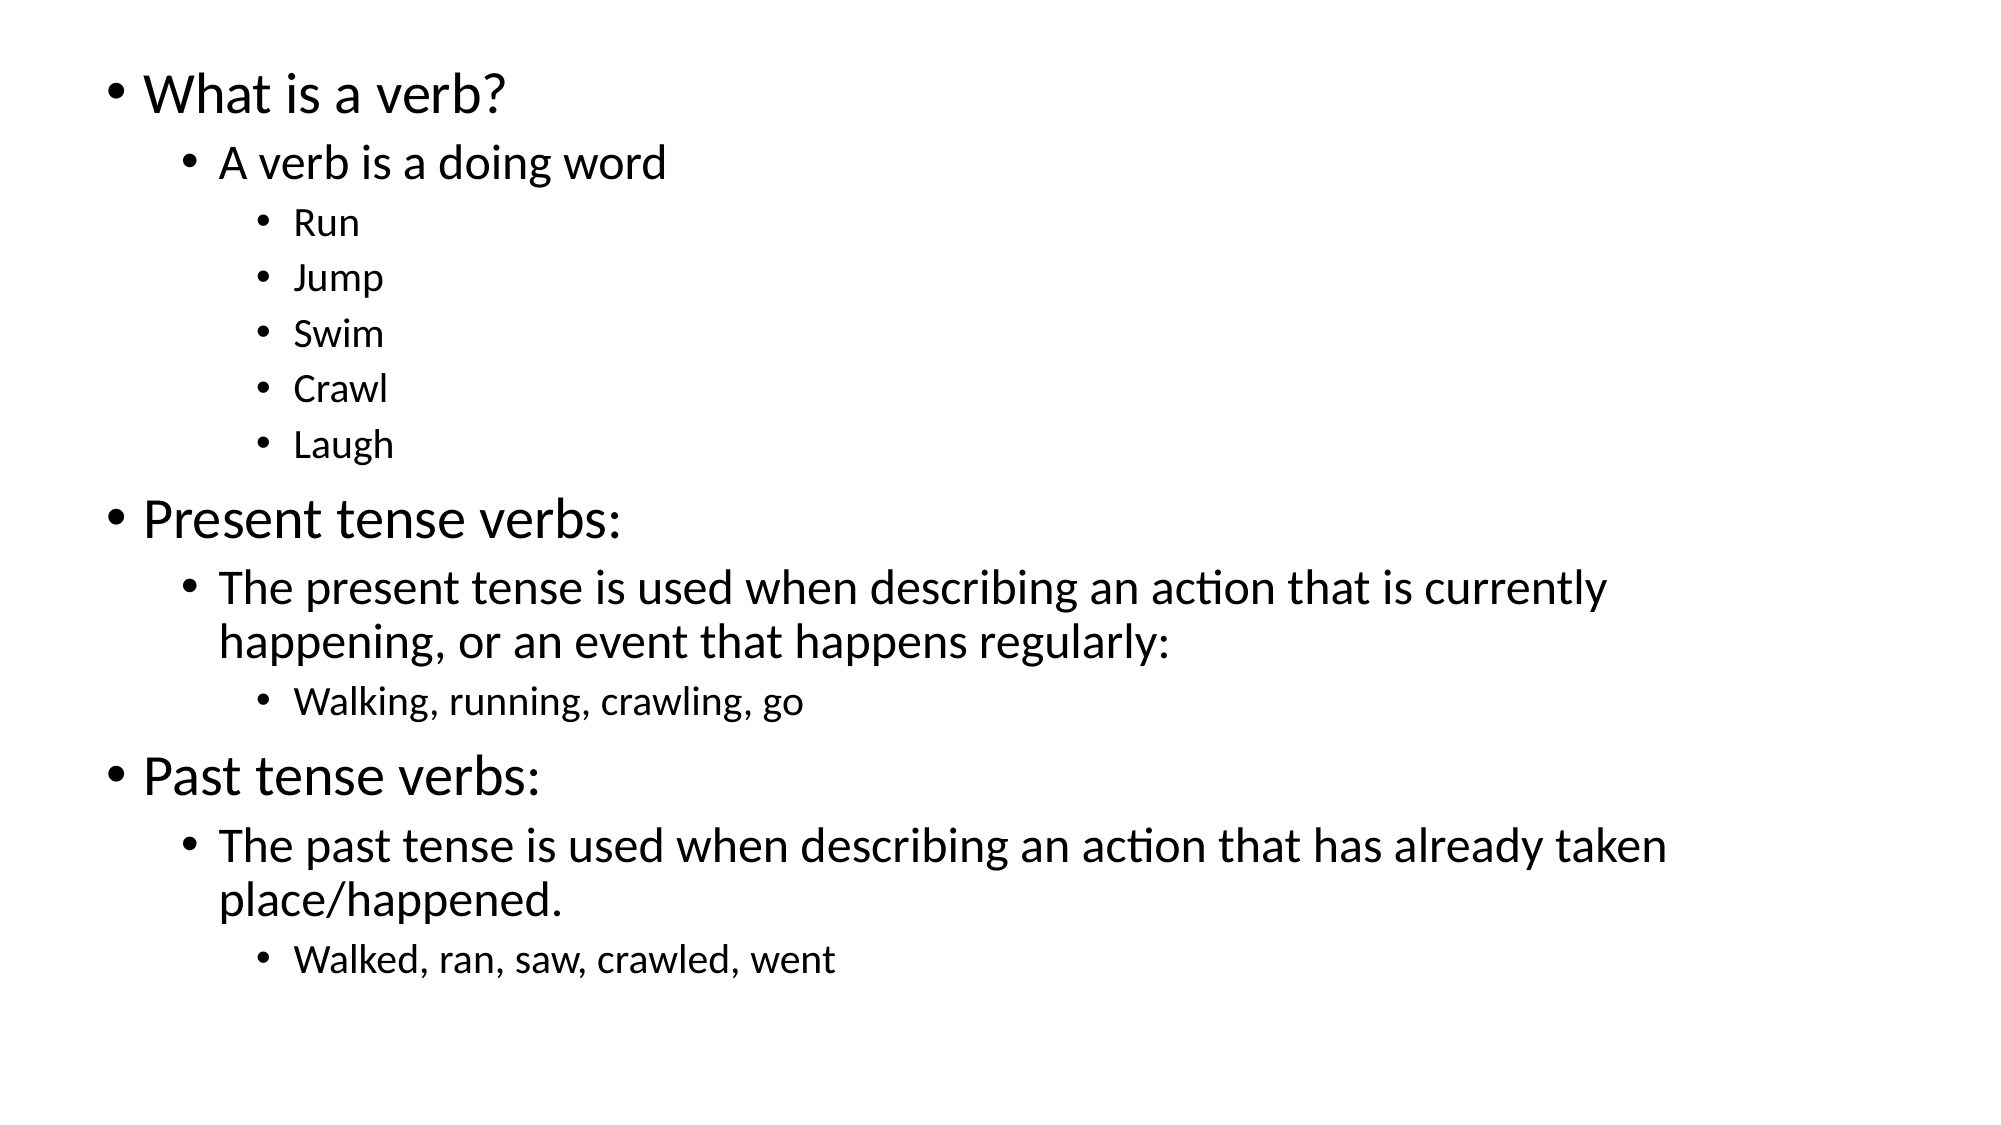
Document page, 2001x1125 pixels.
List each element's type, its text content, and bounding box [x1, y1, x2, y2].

list What is a verb? A verb is a doing word Run Jump Swim Crawl Laugh Present tense verbs: The present tense is used when describing an action that is currently happening, or an event that happens regularly: Walking, running, crawling, go Past tense verbs: The past tense is used when describing an action that has already taken place/happened. Walked, ran, saw, crawled, went [90, 55, 1816, 1046]
